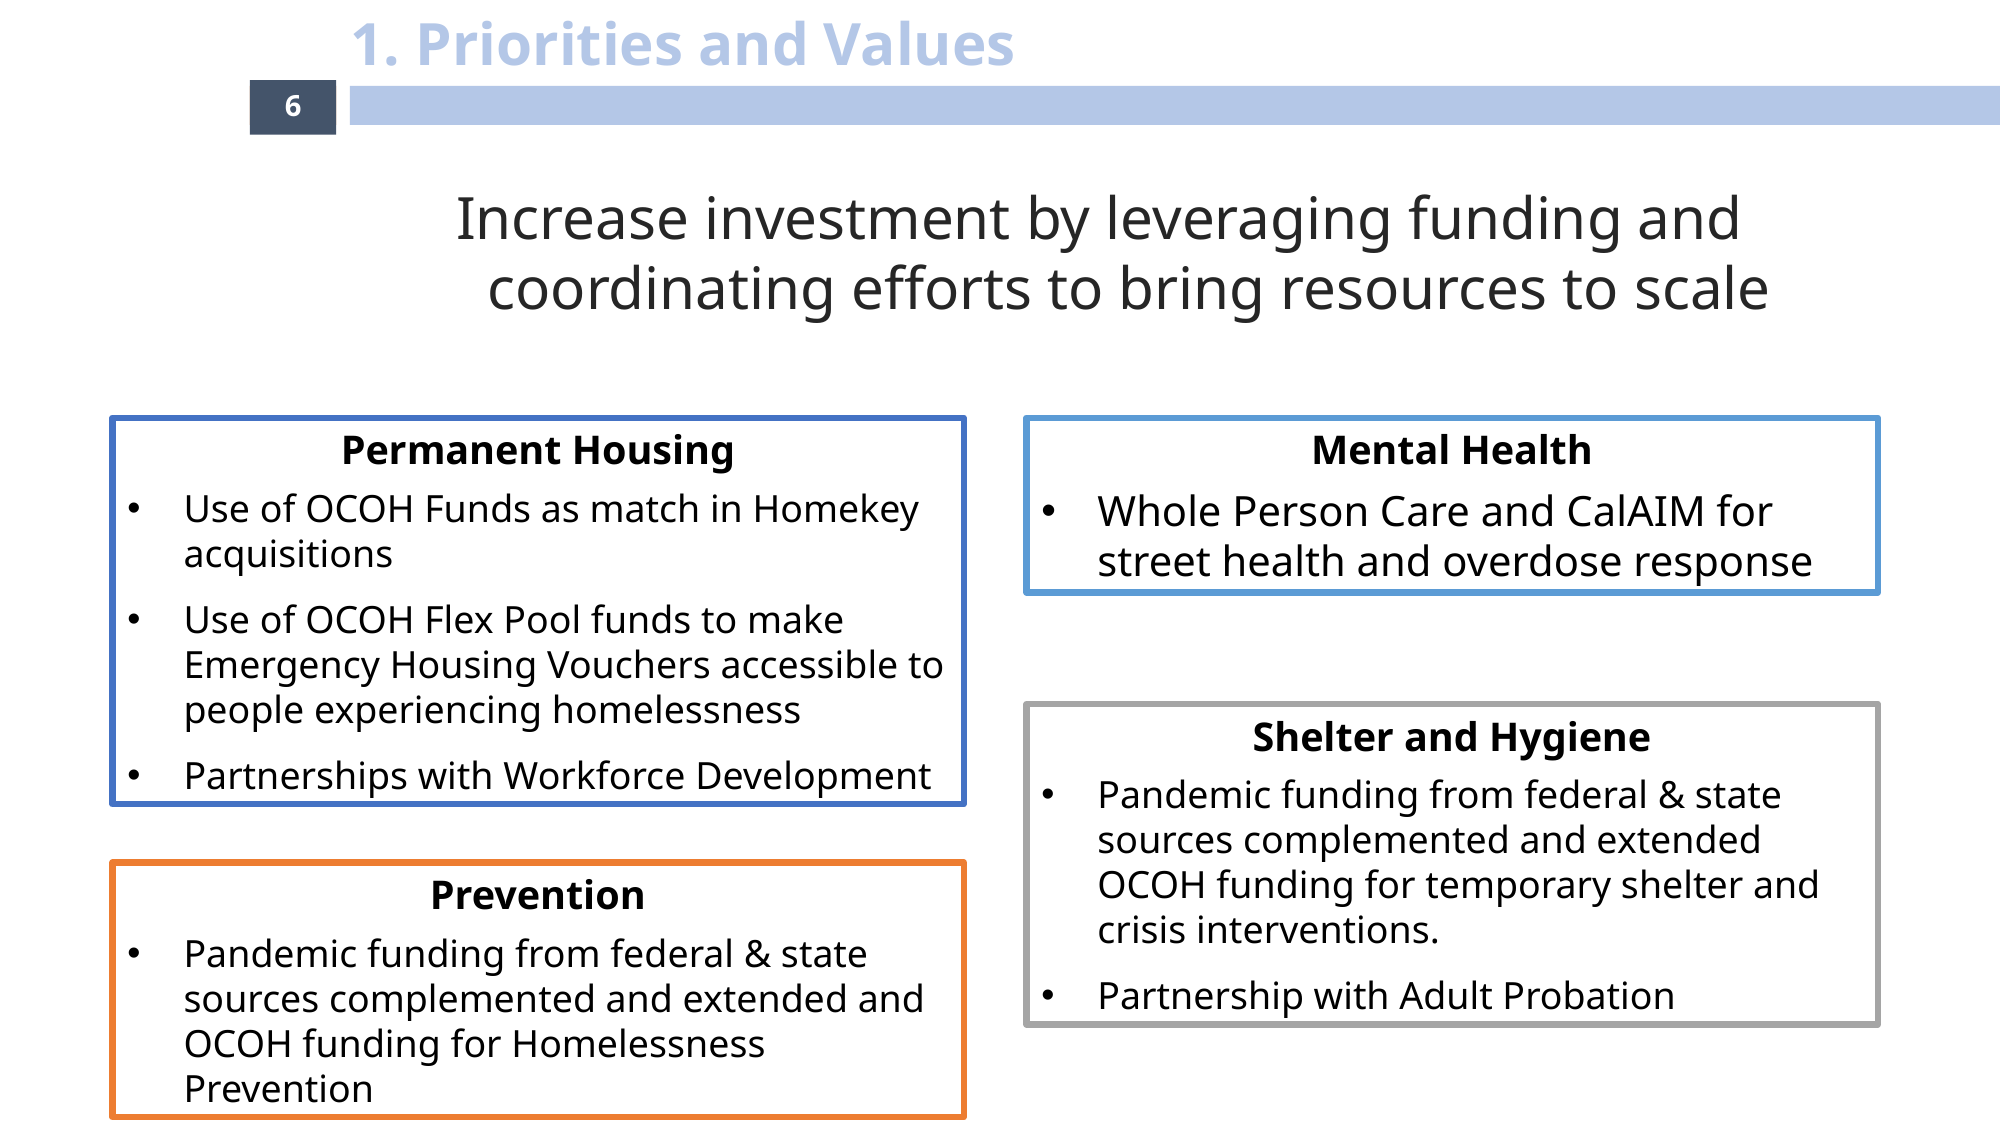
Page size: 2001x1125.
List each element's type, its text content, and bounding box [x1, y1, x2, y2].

text_box Shelter and Hygiene Pandemic funding from federal & state sources complemented and extended OCOH funding for temporary shelter and crisis interventions. Partnership with Adult Probation [1026, 704, 1878, 1025]
text_box Permanent Housing Use of OCOH Funds as match in Homekey acquisitions Use of OCOH Flex Pool funds to make Emergency Housing Vouchers accessible to people experiencing homelessness Partnerships with Workforce Development [112, 417, 964, 805]
text_box Prevention Pandemic funding from federal & state sources complemented and extended and OCOH funding for Homelessness Prevention [112, 862, 964, 1118]
text_box Mental Health Whole Person Care and CalAIM for street health and overdose response [1026, 417, 1878, 593]
text_box 6 [249, 80, 337, 135]
text_box [349, 85, 2000, 126]
text_box Increase investment by leveraging funding and coordinating efforts to bring resources to scale [249, 173, 1949, 329]
text_box 1. Priorities and Values [336, 0, 1675, 85]
